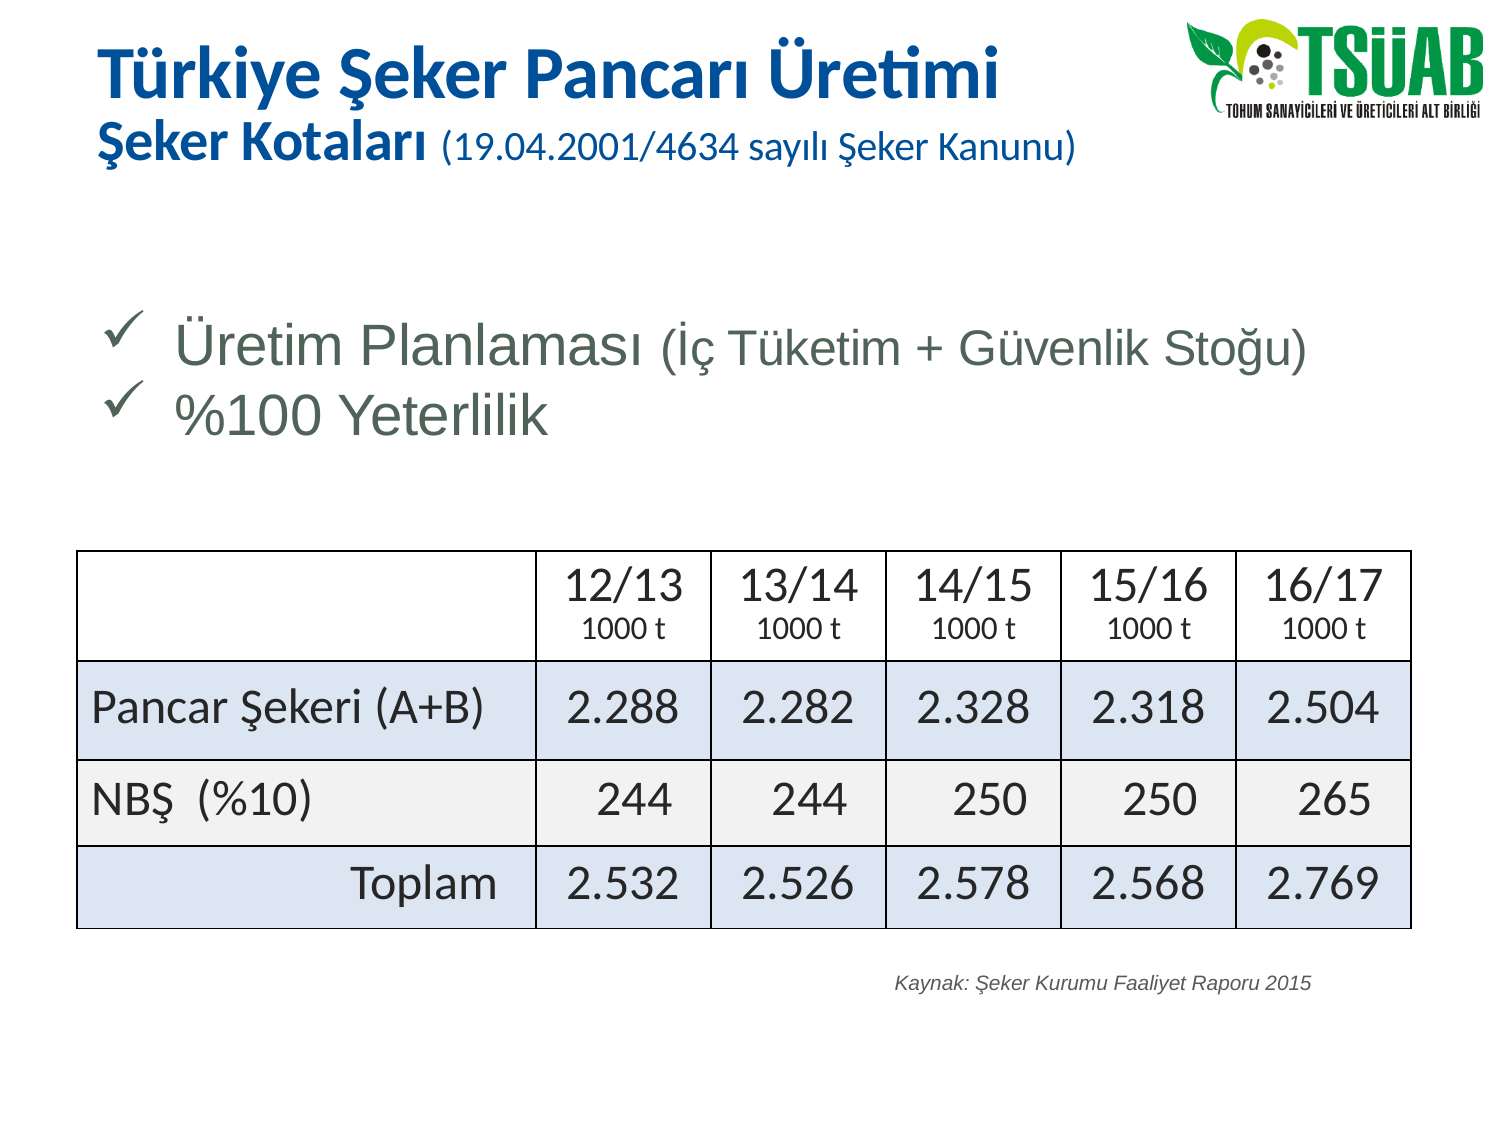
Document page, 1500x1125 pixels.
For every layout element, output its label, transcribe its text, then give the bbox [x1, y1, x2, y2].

table_cell 250 [1062, 761, 1235, 845]
table_header [78, 552, 535, 660]
table_cell NBŞ (%10) [78, 761, 535, 845]
table_cell 2.769 [1237, 847, 1410, 928]
table_cell 250 [887, 761, 1060, 845]
table_cell 2.318 [1062, 662, 1235, 759]
table_cell 244 [537, 761, 710, 845]
table_header 16/17 1000 t [1237, 552, 1410, 660]
table_cell Toplam [78, 847, 535, 928]
table_cell 2.526 [712, 847, 885, 928]
table_cell 2.288 [537, 662, 710, 759]
table_cell 2.504 [1237, 662, 1410, 759]
table_header 13/14 1000 t [712, 552, 885, 660]
table_cell 265 [1237, 761, 1410, 845]
table_cell 2.282 [712, 662, 885, 759]
table_cell 2.328 [887, 662, 1060, 759]
picture [1186, 18, 1483, 118]
text_box Üretim Planlaması (İç Tüketim + Güvenlik Stoğu) %100 Yeterlilik [84, 299, 1424, 455]
table_header 12/13 1000 t [537, 552, 710, 660]
table_cell 2.532 [537, 847, 710, 928]
table_header 14/15 1000 t [887, 552, 1060, 660]
text_box Türkiye Şeker Pancarı Üretimi Şeker Kotaları (19.04.2001/4634 sayılı Şeker Kanunu) [82, 0, 1406, 218]
table_cell 2.578 [887, 847, 1060, 928]
table_cell 244 [712, 761, 885, 845]
table_cell 2.568 [1062, 847, 1235, 928]
table_cell Pancar Şekeri (A+B) [78, 662, 535, 759]
text_box Kaynak: Şeker Kurumu Faaliyet Raporu 2015 [879, 962, 1447, 1002]
table_header 15/16 1000 t [1062, 552, 1235, 660]
